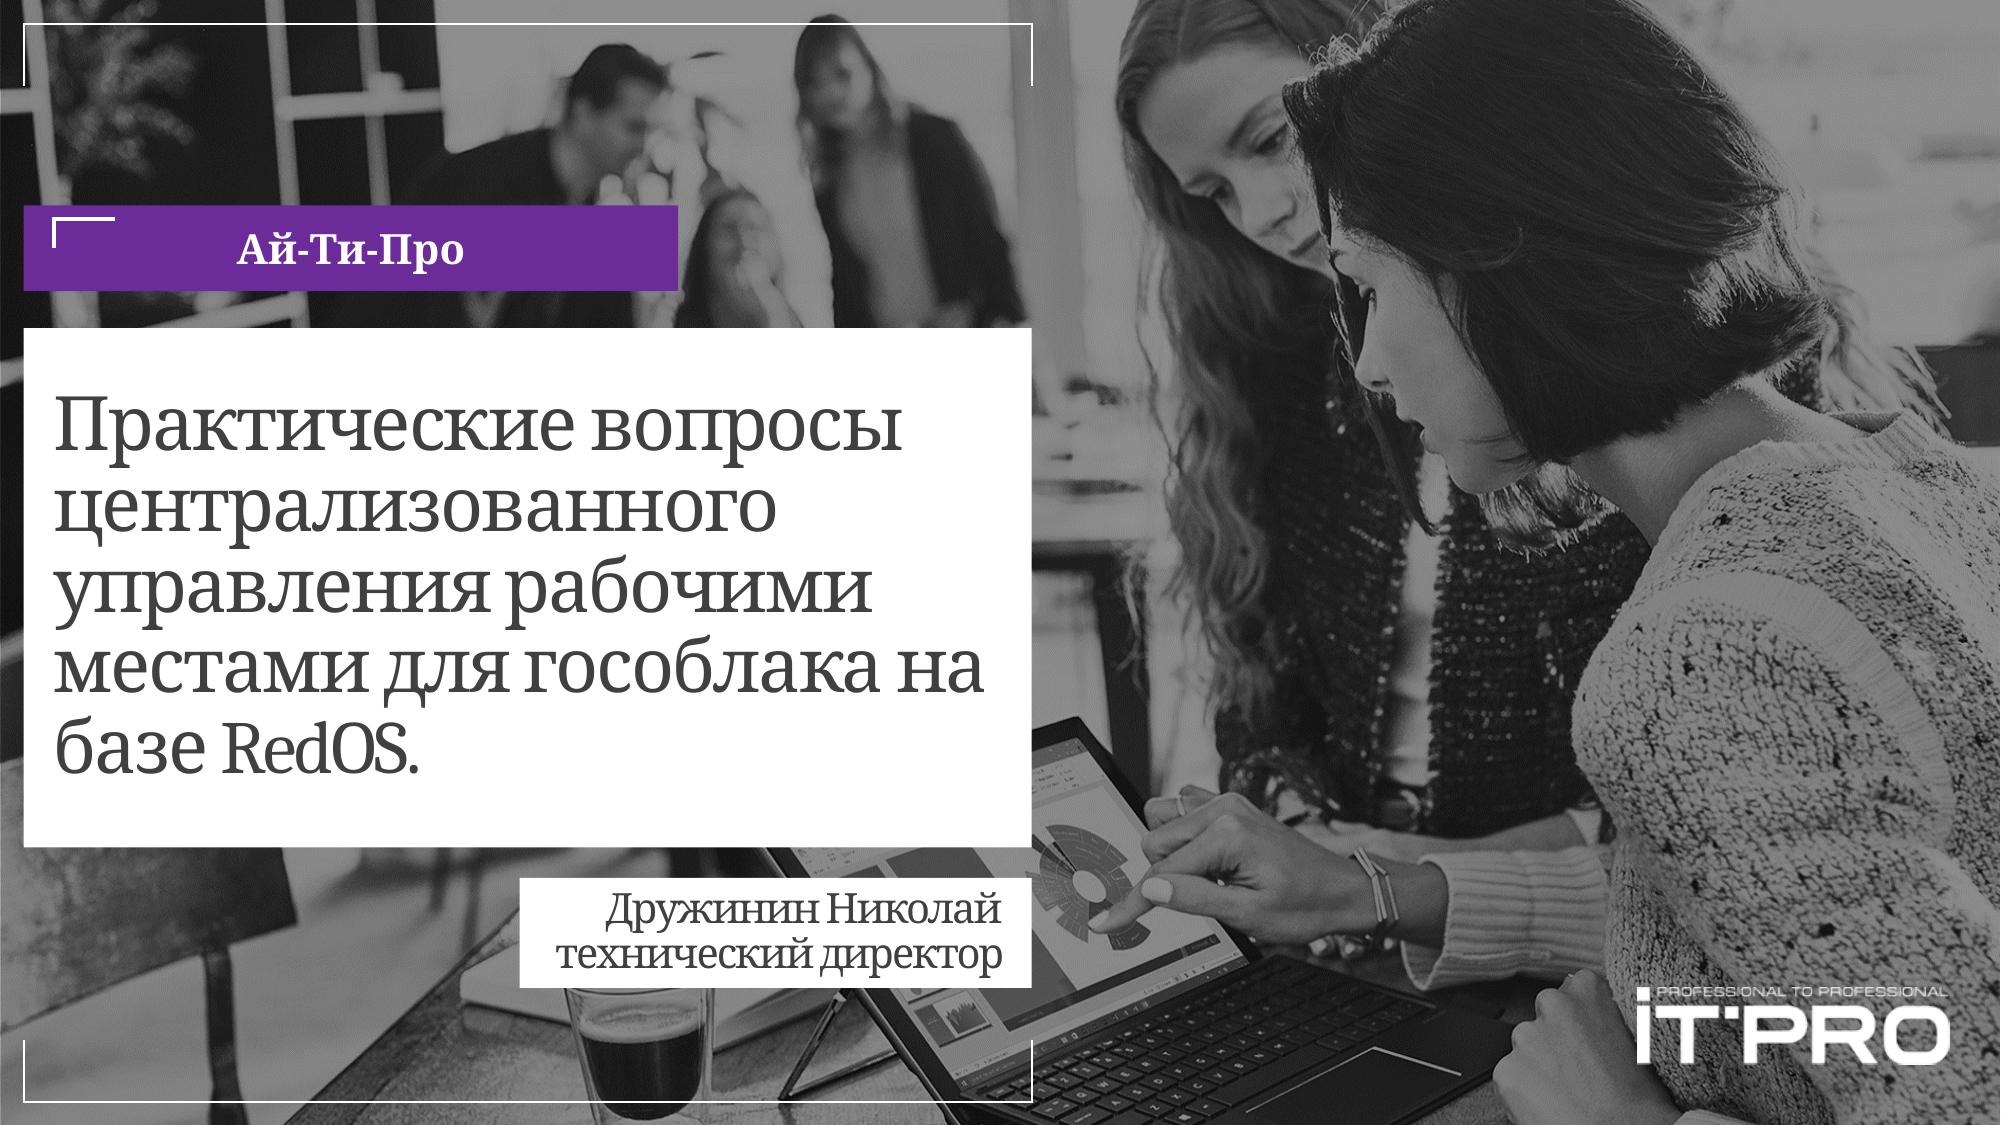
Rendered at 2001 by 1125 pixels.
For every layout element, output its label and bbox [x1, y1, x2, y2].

picture [0, 0, 2000, 1125]
text_box [23, 23, 1032, 1103]
text_box [23, 205, 679, 292]
